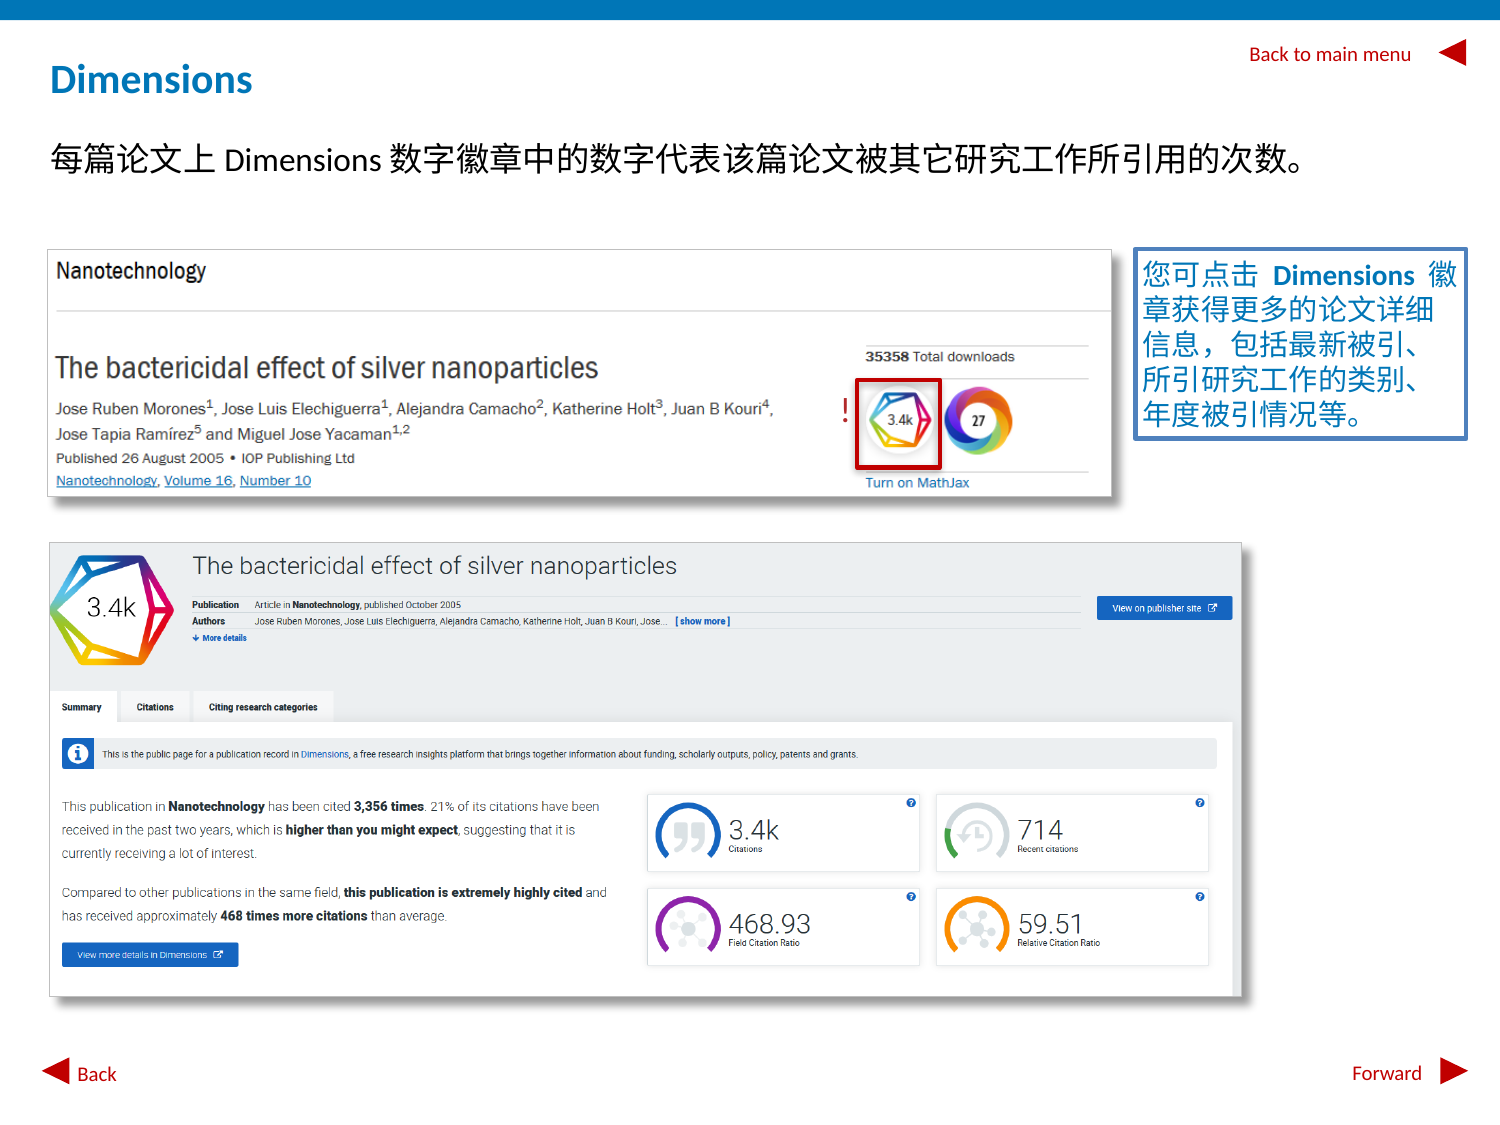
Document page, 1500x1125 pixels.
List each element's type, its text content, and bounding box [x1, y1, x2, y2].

text_box 每篇论文上Dimensions数字徽章中的数字代表该篇论文被其它研究工作所引用的次数。 [42, 131, 1333, 186]
picture [49, 541, 1243, 997]
text_box Dimensions [42, 43, 1018, 109]
text_box [22, 1027, 221, 1115]
text_box [1225, 0, 1500, 123]
picture [46, 248, 1112, 498]
text_box [1297, 1031, 1496, 1113]
text_box 您可点击 Dimensions 徽章获得更多的论文详细信息，包括最新被引、所引研究工作的类别、年度被引情况等。 [1135, 249, 1467, 439]
